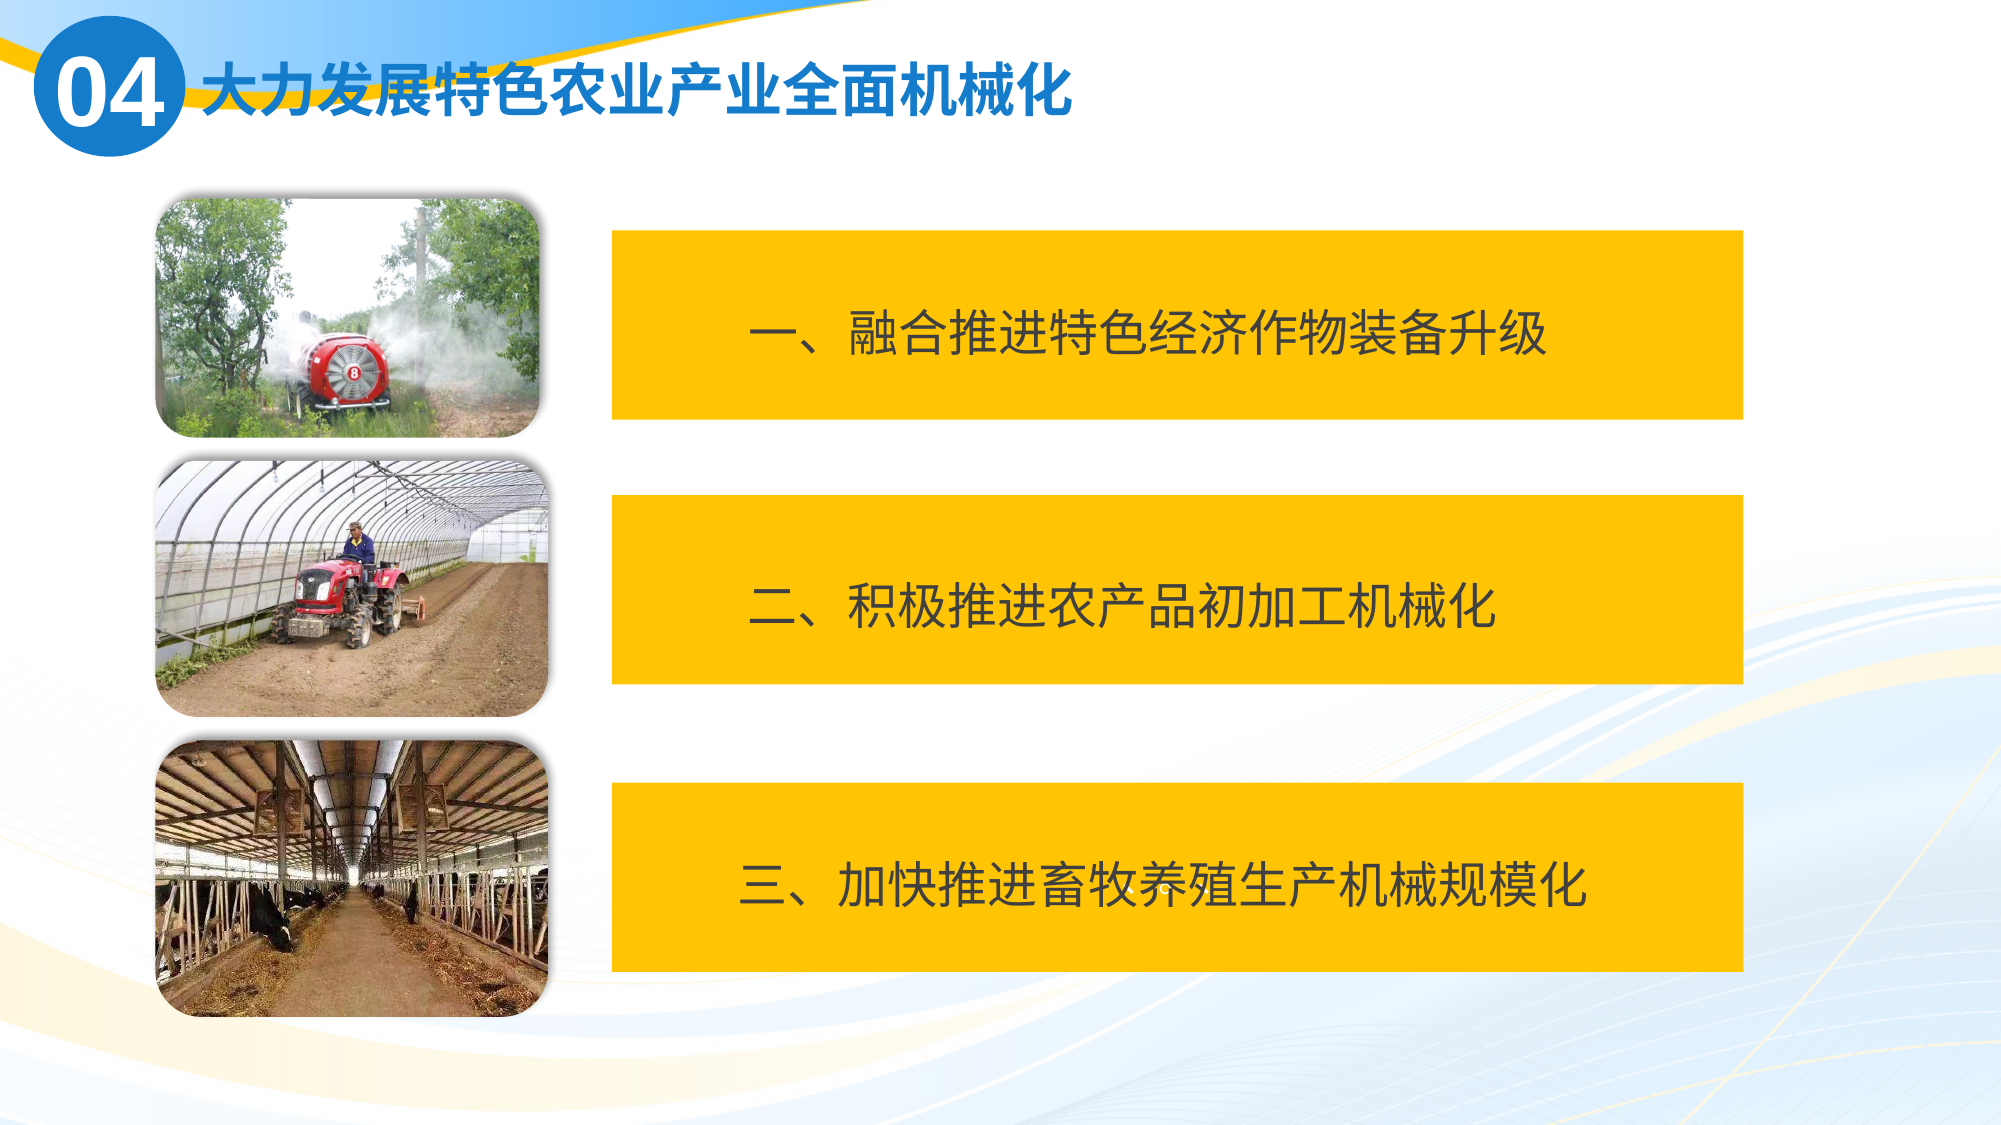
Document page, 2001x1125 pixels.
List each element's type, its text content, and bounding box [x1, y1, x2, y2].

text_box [611, 230, 1744, 972]
text_box 大力发展特色农业产业全面机械化 [185, 46, 1120, 131]
picture [0, 0, 2001, 1125]
text_box 04 [32, 14, 185, 158]
picture [155, 740, 548, 1017]
picture [155, 460, 549, 717]
